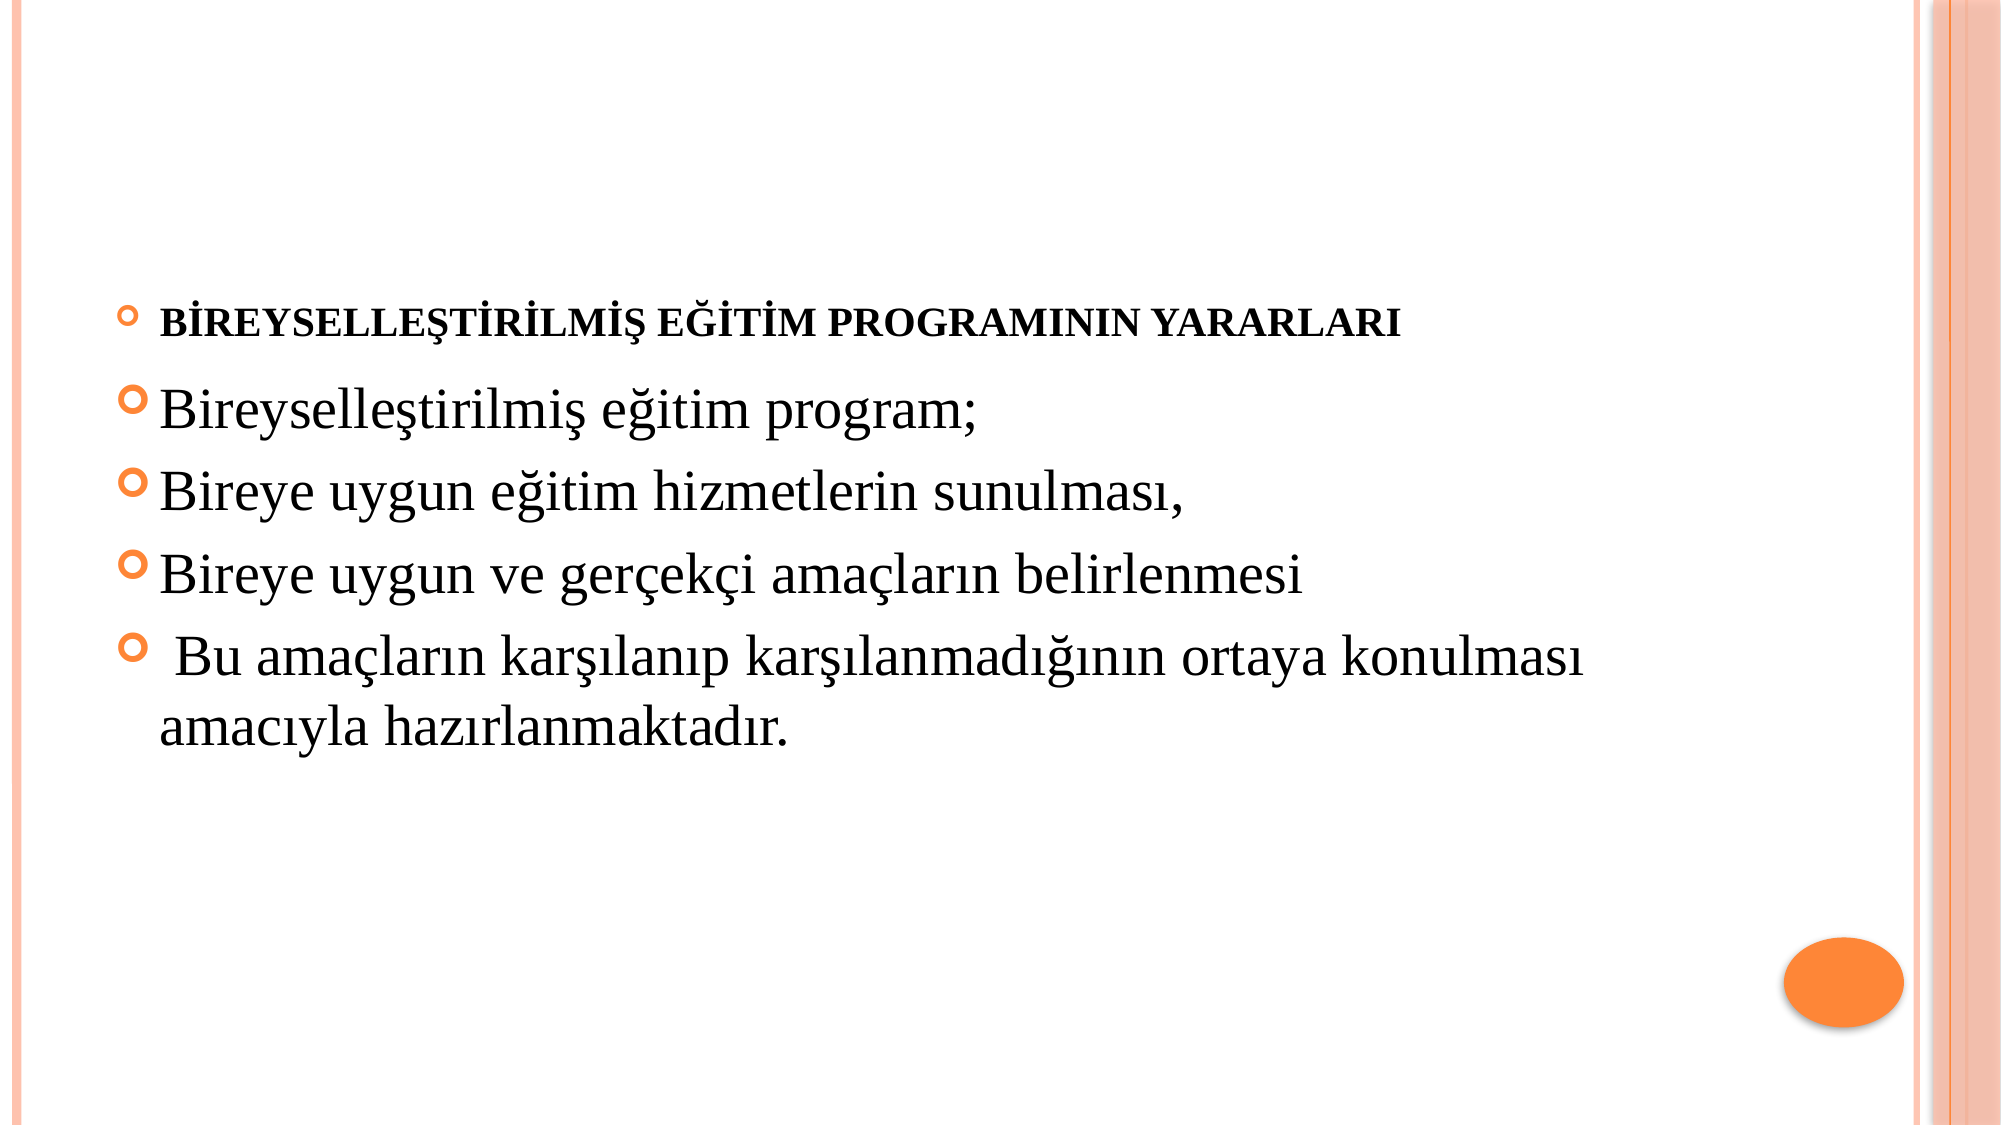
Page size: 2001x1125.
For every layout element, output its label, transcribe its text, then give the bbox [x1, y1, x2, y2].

list BİREYSELLEŞTİRİLMİŞ EĞİTİM PROGRAMININ YARARLARI Bireyselleştirilmiş eğitim program; Bireye uygun eğitim hizmetlerin sunulması, Bireye uygun ve gerçekçi amaçların belirlenmesi Bu amaçların karşılanıp karşılanmadığının ortaya konulması amacıyla hazırlanmaktadır. [99, 262, 1734, 1062]
